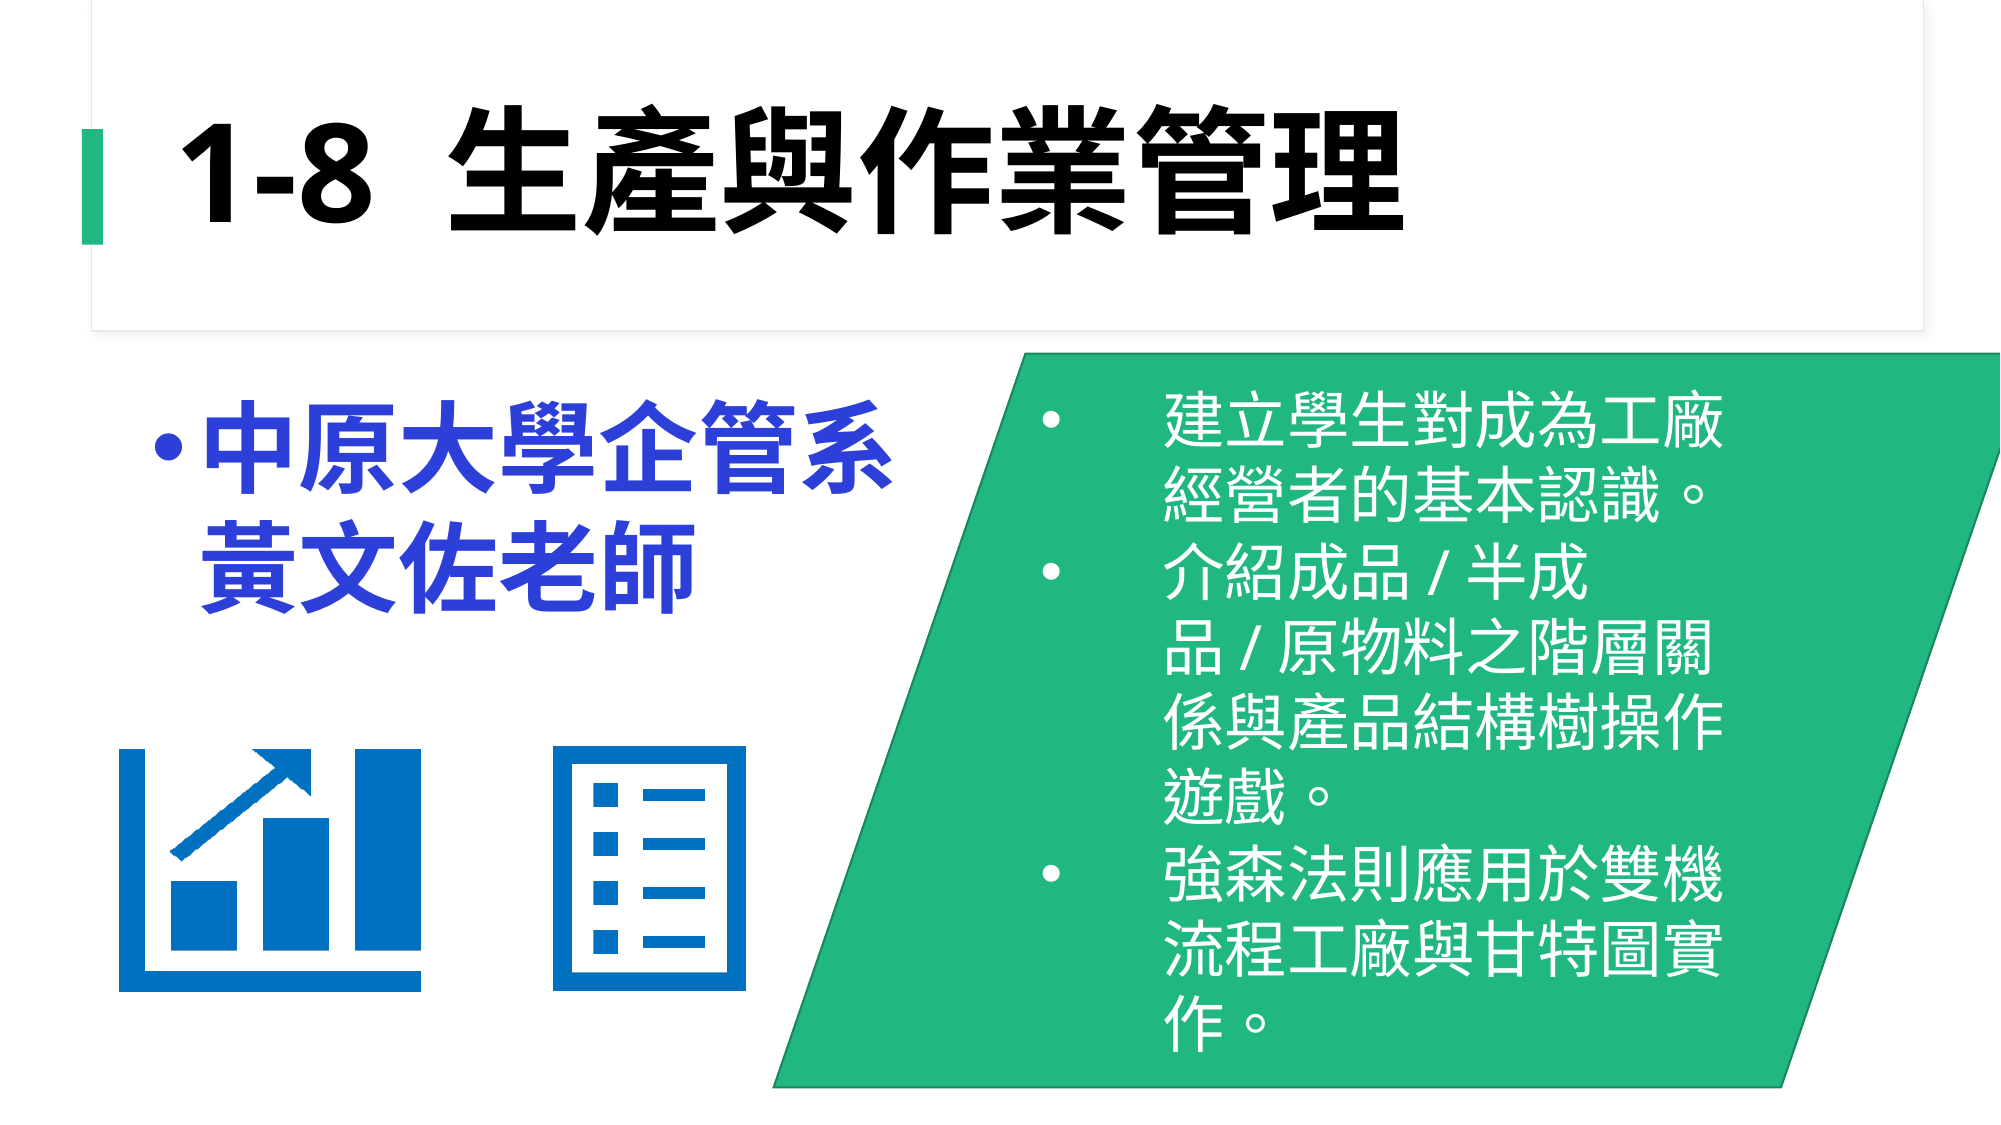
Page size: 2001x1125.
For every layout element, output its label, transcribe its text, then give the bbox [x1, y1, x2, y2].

text_box 中原大學企管系 黃文佐老師 [136, 378, 949, 634]
text_box 建立學生對成為工廠經營者的基本認識。 介紹成品/半成品/原物料之階層關係與產品結構樹操作遊戲。 強森法則應用於雙機流程工廠與甘特圖實作。 [772, 352, 2000, 1089]
picture [58, 703, 478, 1038]
picture [500, 721, 798, 1015]
title 1-8 生產與作業管理 [159, 26, 1862, 331]
